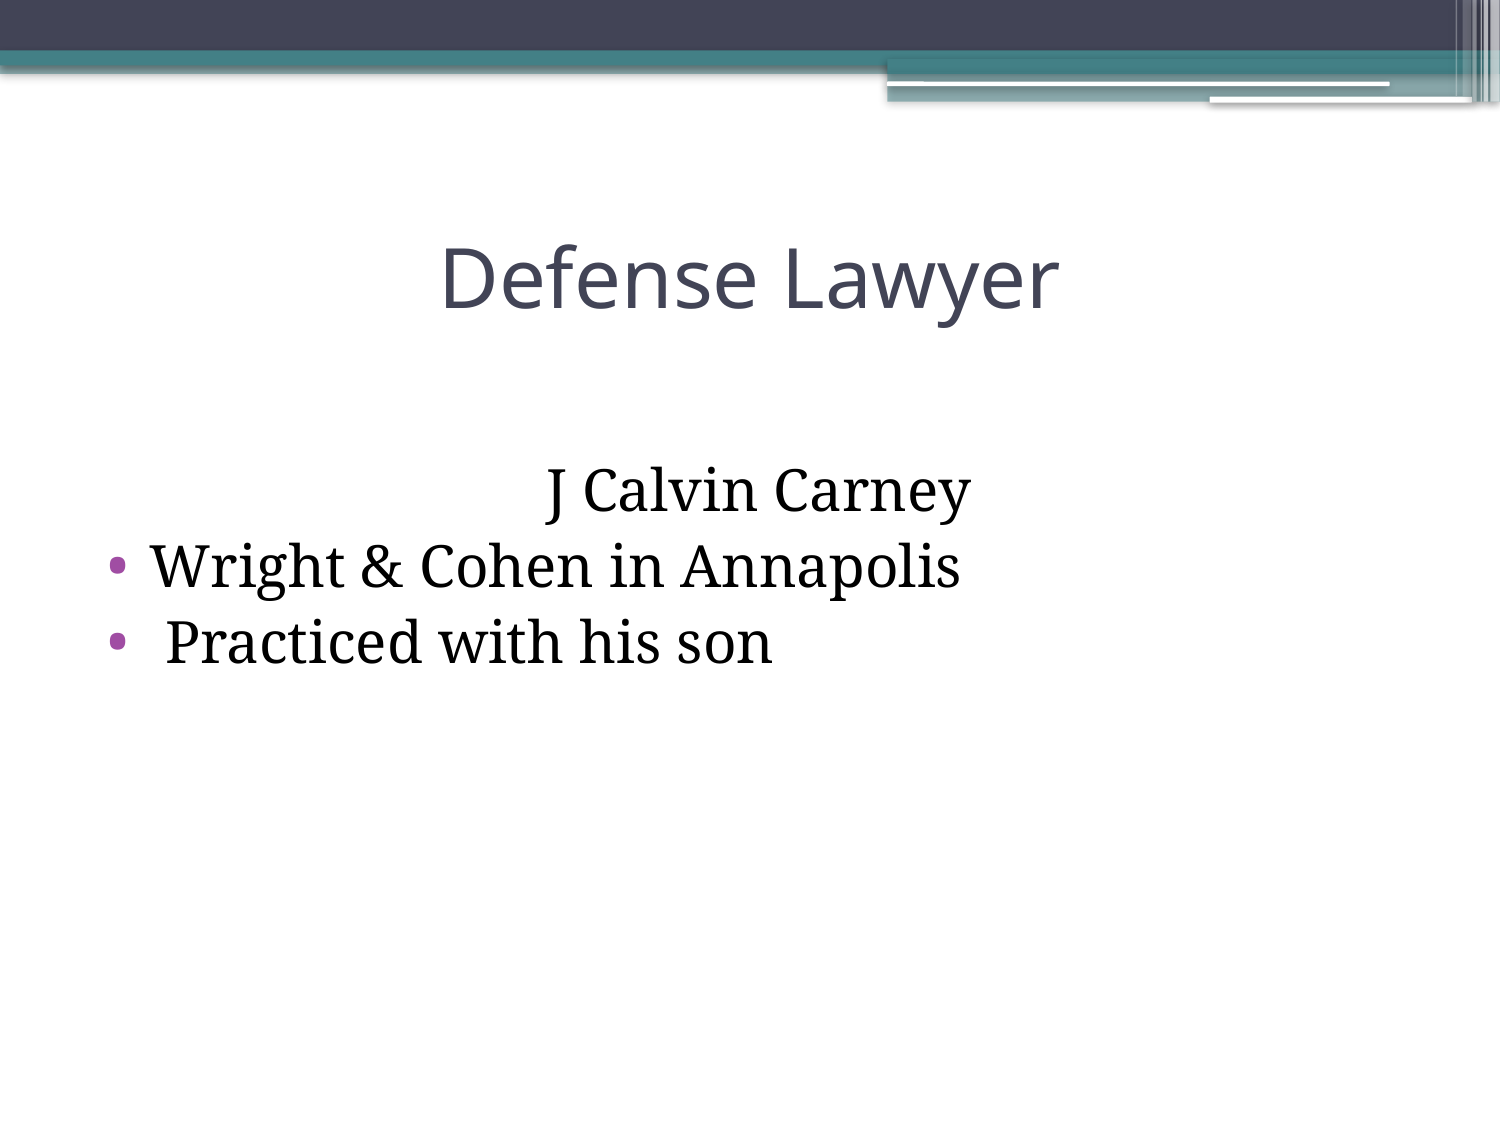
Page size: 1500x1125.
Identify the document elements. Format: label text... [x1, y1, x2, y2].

list J Calvin Carney Wright & Cohen in Annapolis Practiced with his son [75, 368, 1425, 1079]
title Defense Lawyer [75, 187, 1425, 363]
